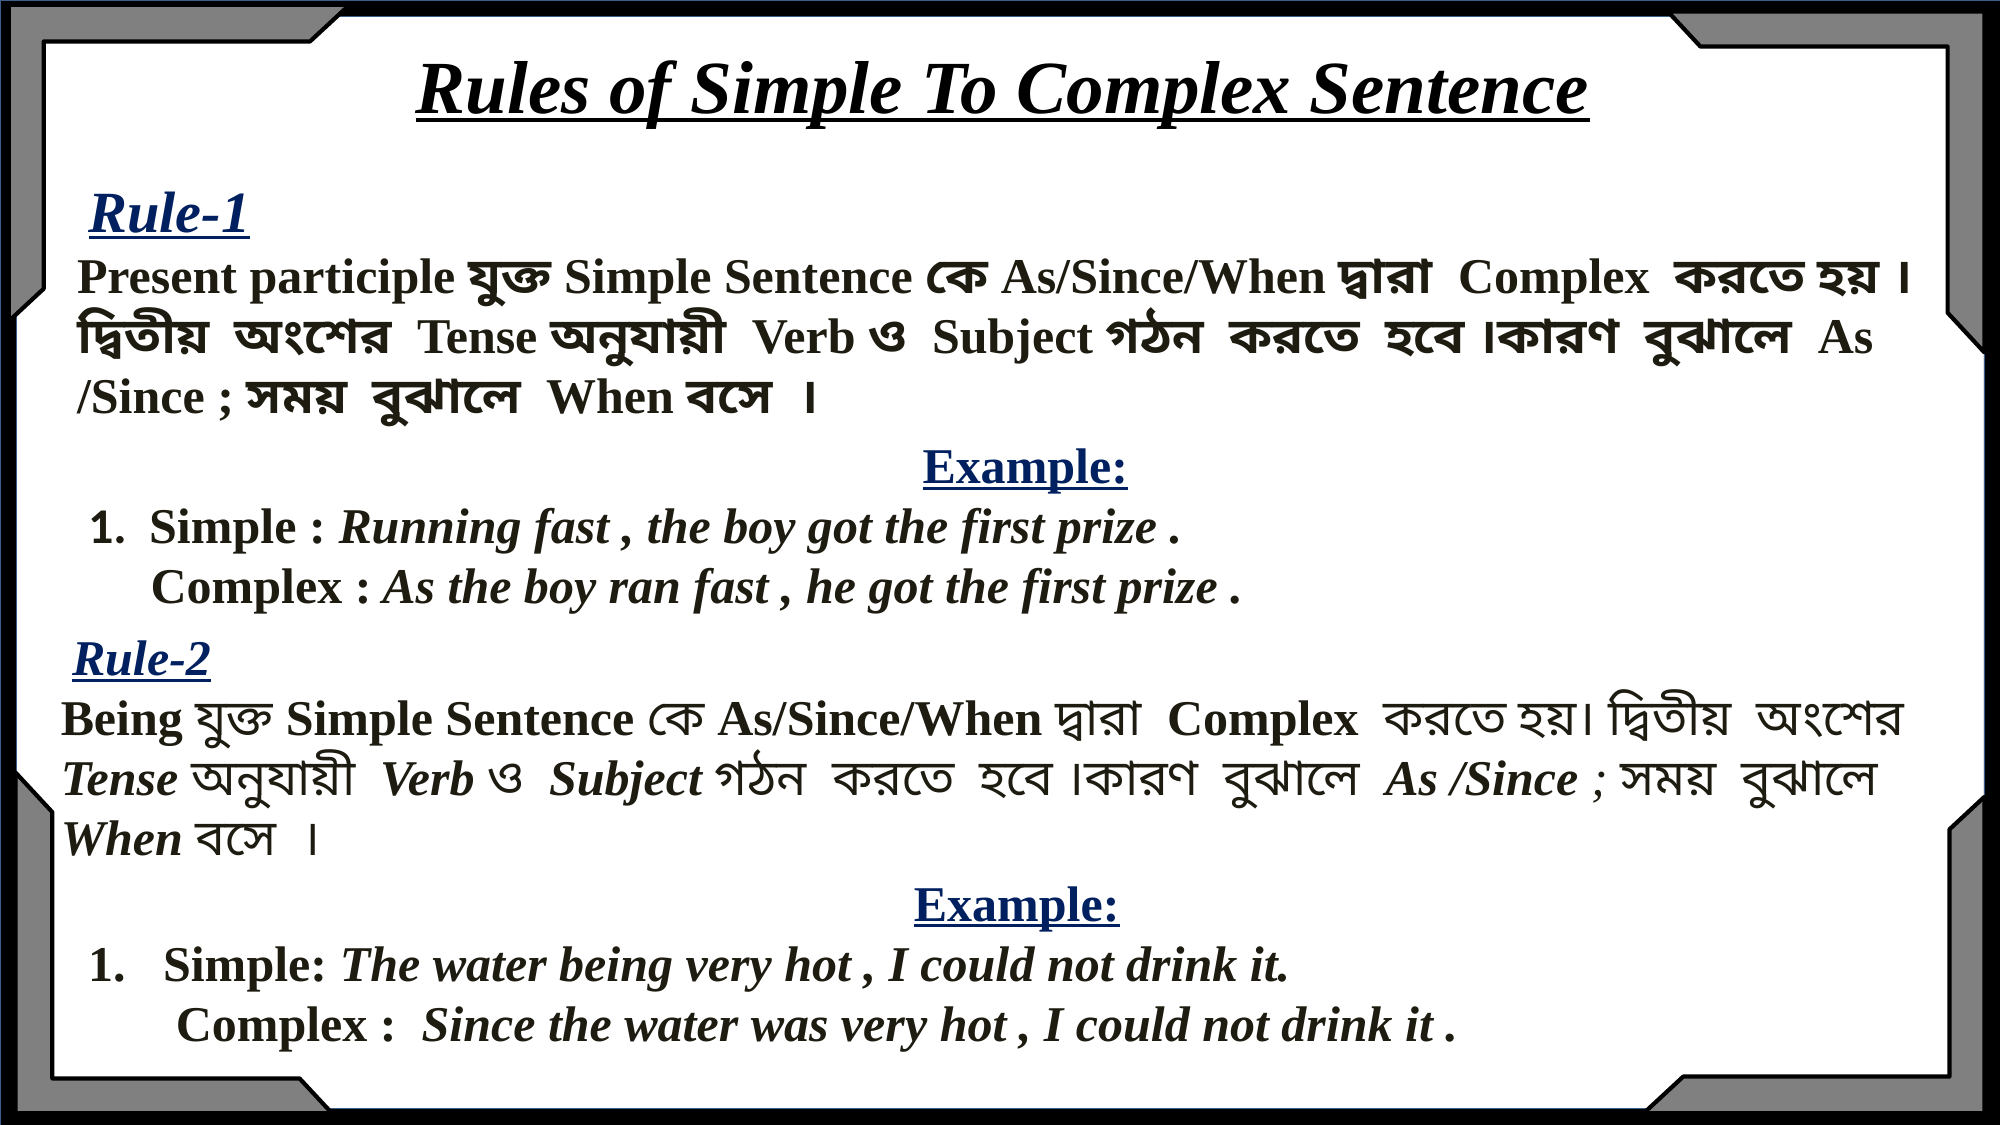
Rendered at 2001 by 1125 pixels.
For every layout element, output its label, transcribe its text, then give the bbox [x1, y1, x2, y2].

text_box Example: 1. Simple : Running fast , the boy got the first prize . Complex : As the boy ran fast , he got the first prize . [71, 420, 1967, 627]
text_box [1641, 794, 1987, 1116]
text_box [13, 770, 334, 1116]
text_box [0, 0, 2000, 1125]
text_box Rules of Simple To Complex Sentence [310, 28, 1695, 140]
text_box [6, 2, 352, 324]
text_box Rule-2 Being যুক্ত Simple Sentence কে As/Since/When দ্বারা Complex করতে হয়। দ্বিতীয় অংশের Tense অনুযায়ী Verb ও Subject গঠন করতে হবে ।কারণ বুঝালে As /Since ; সময় বুঝালে When বসে । [44, 635, 1956, 916]
text_box [1666, 9, 1987, 355]
text_box Example: Simple: The water being very hot , I could not drink it. Complex : Since the water was very hot , I could not drink it . [71, 880, 1962, 1102]
text_box Rule-1 Present participle যুক্ত Simple Sentence কে As/Since/When দ্বারা Complex করতে হয় । দ্বিতীয় অংশের Tense অনুযায়ী Verb ও Subject গঠন করতে হবে ।কারণ বুঝালে As /Since ; সময় বুঝালে When বসে । [60, 178, 1978, 539]
